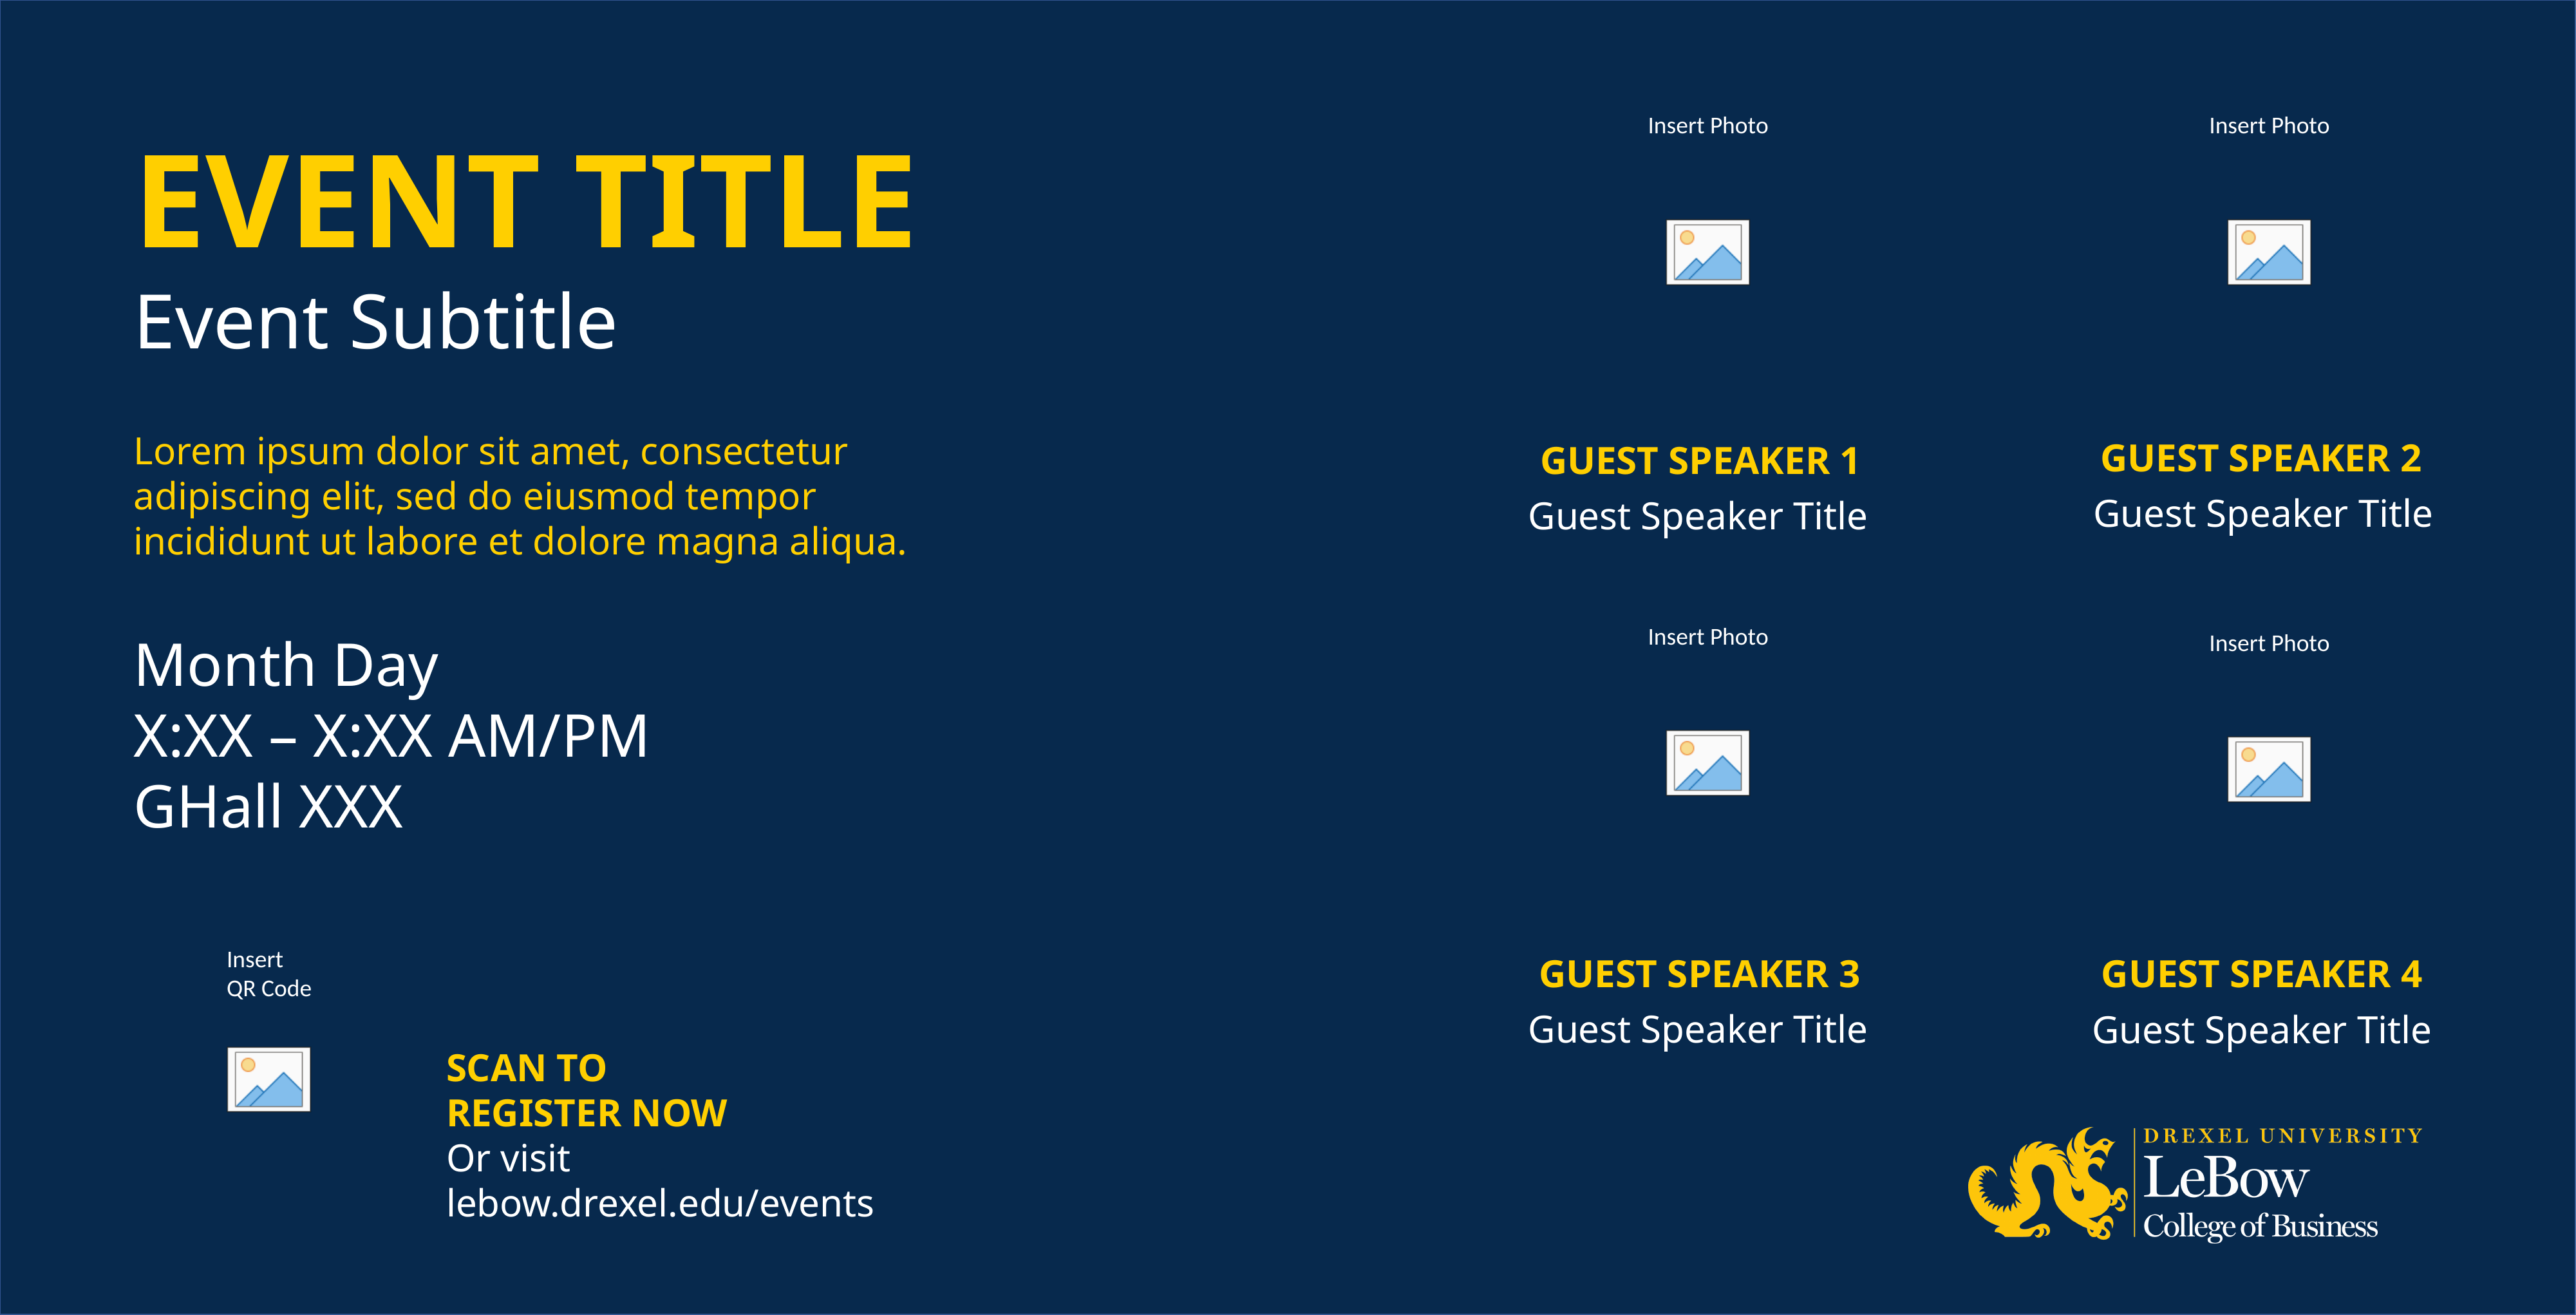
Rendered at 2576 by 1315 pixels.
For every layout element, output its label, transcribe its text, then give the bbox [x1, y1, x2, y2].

picture [2122, 105, 2417, 400]
picture [2122, 622, 2417, 917]
text_box GUEST SPEAKER 1 [1514, 431, 1888, 487]
text_box EVENT TITLE Event Subtitle [124, 114, 1118, 369]
picture [1561, 616, 1856, 911]
picture [1561, 105, 1856, 400]
text_box Guest Speaker Title [1512, 487, 1885, 542]
text_box Month Day X:XX – X:XX AM/PM GHall XXX [124, 622, 994, 844]
picture [1968, 1127, 2422, 1244]
text_box GUEST SPEAKER 2 [2071, 429, 2452, 484]
picture [128, 938, 411, 1221]
text_box Guest Speaker Title [2075, 1001, 2449, 1056]
text_box Lorem ipsum dolor sit amet, consectetur adipiscing elit, sed do eiusmod tempor incididunt ut labore et dolore magna aliqua. [124, 422, 994, 567]
text_box SCAN TO REGISTER NOW Or visit lebow.drexel.edu/events [437, 1039, 997, 1229]
text_box Guest Speaker Title [2077, 484, 2450, 539]
text_box GUEST SPEAKER 3 [1514, 945, 1885, 1000]
text_box Guest Speaker Title [1512, 1001, 1885, 1055]
text_box GUEST SPEAKER 4 [2077, 945, 2448, 1000]
